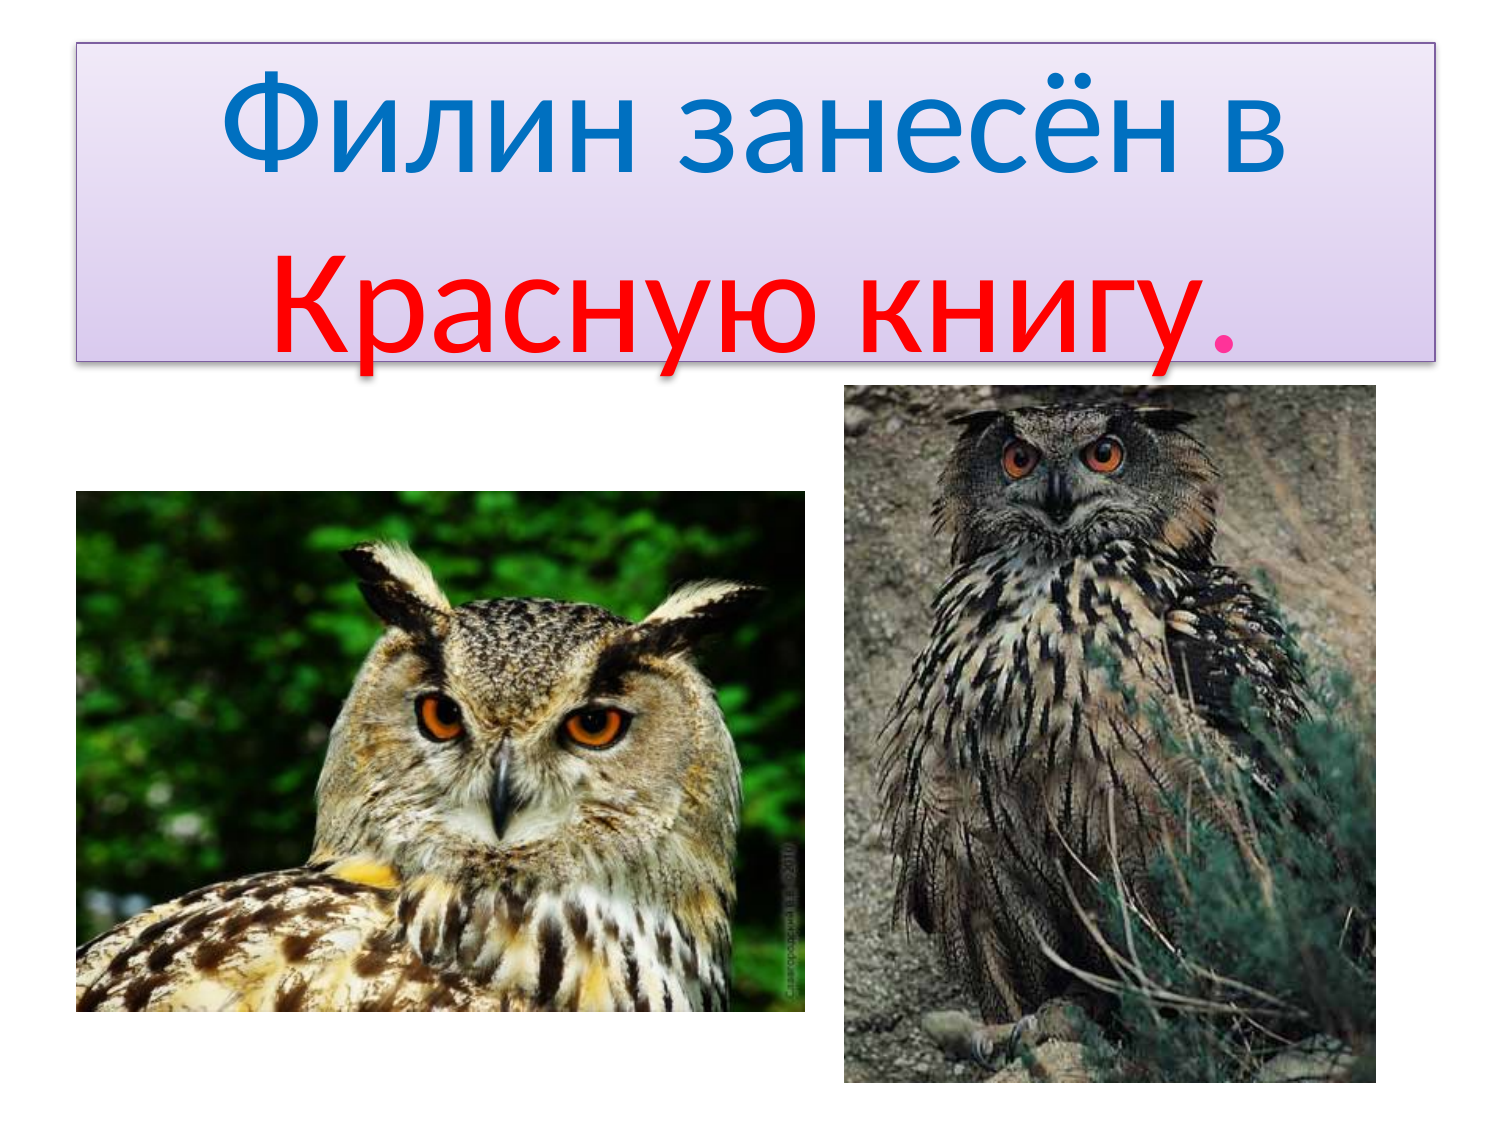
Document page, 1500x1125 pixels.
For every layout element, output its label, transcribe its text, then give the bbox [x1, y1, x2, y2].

picture [76, 491, 805, 1012]
picture [844, 385, 1377, 1083]
title Филин занесён в Красную книгу. [76, 42, 1436, 362]
